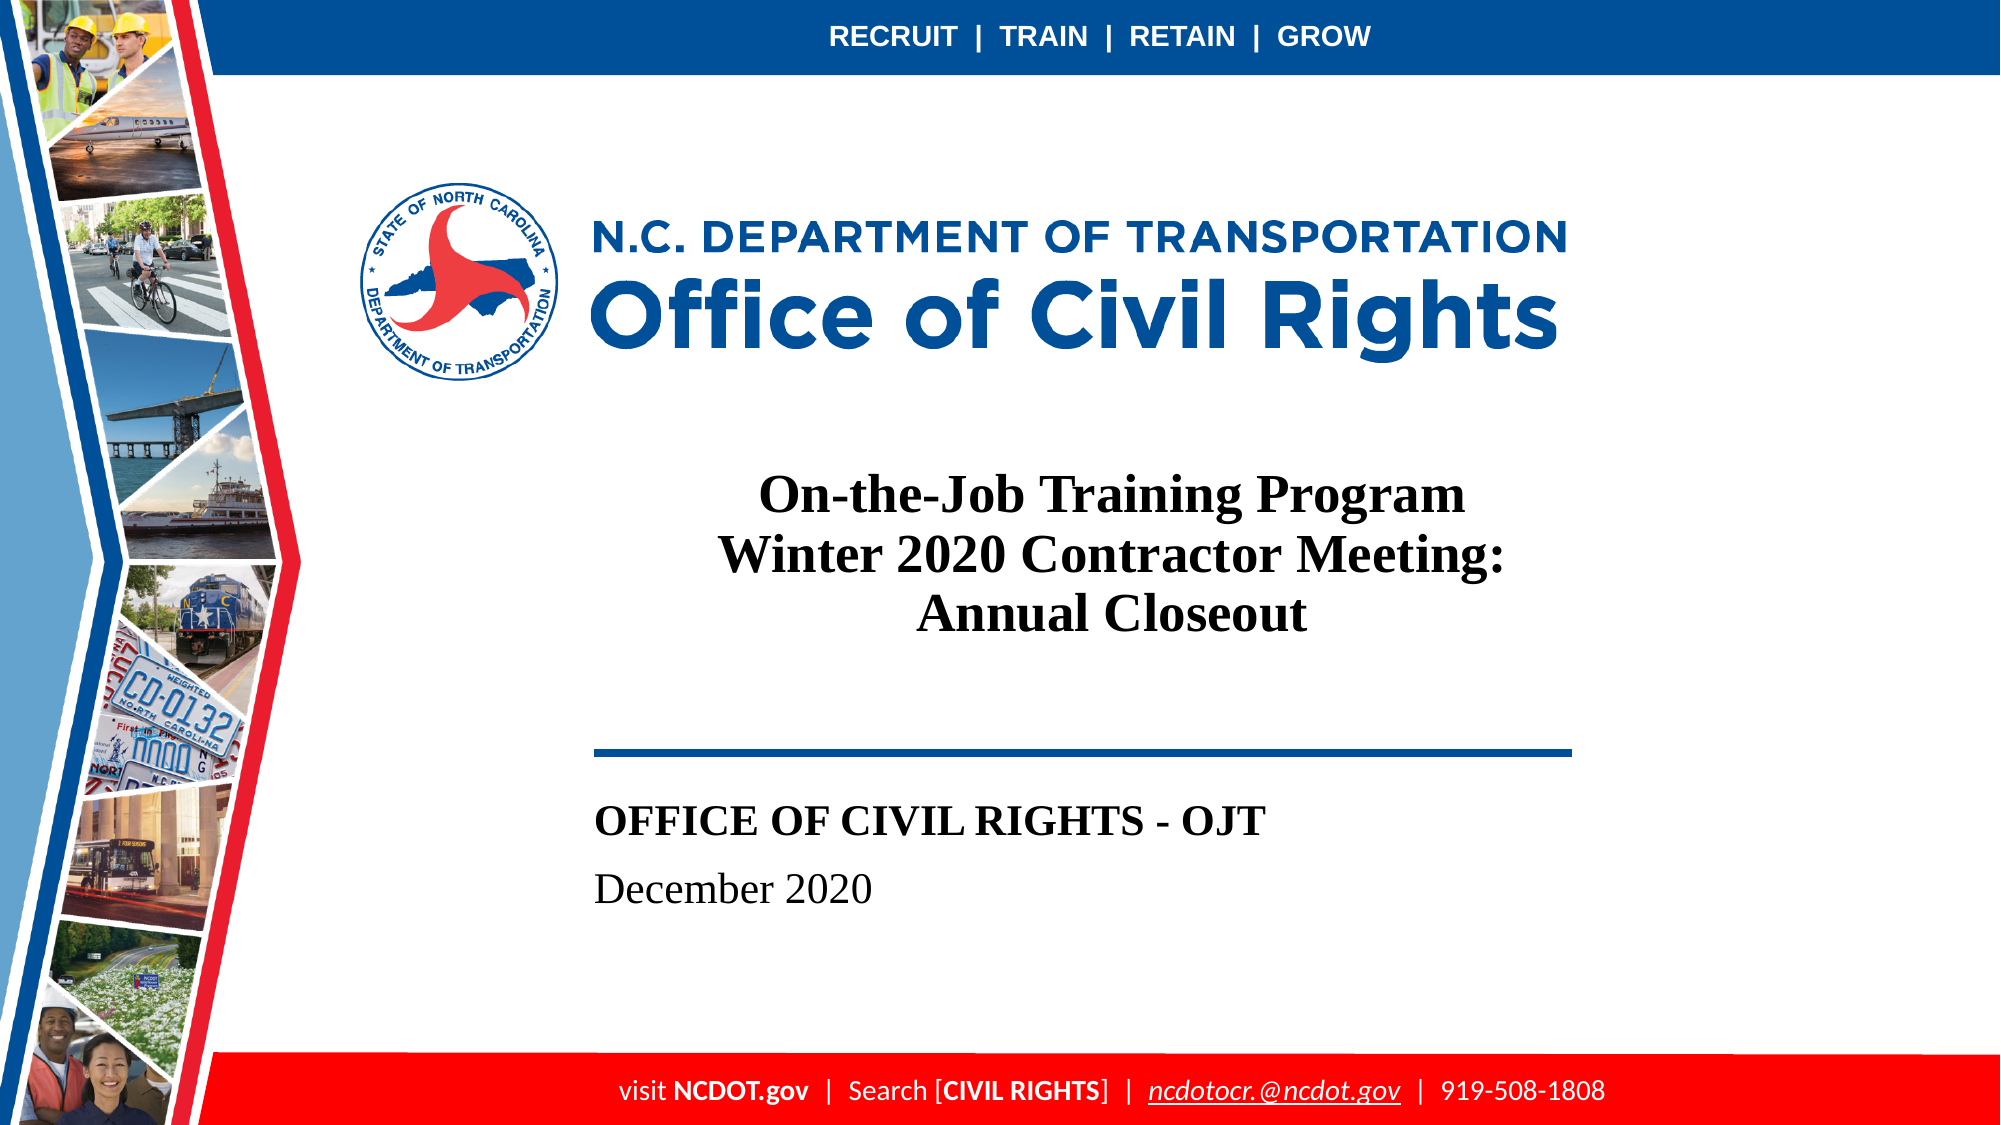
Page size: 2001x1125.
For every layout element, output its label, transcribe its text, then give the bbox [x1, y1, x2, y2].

picture [0, 0, 194, 1125]
text_box RECRUIT | TRAIN | RETAIN | GROW [316, 10, 1970, 60]
subtitle OFFICE OF CIVIL RIGHTS - OJT December 2020 [578, 790, 1916, 1044]
text_box [316, 1051, 2000, 1125]
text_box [194, 0, 316, 1125]
title On-the-Job Training Program Winter 2020 Contractor Meeting: Annual Closeout [482, 457, 1743, 704]
picture [316, 157, 1655, 405]
text_box [316, 0, 2000, 77]
text_box visit NCDOT.gov | Search [CIVIL RIGHTS] | ncdotocr.@ncdot.gov | 919-508-1808 [316, 1064, 1970, 1115]
